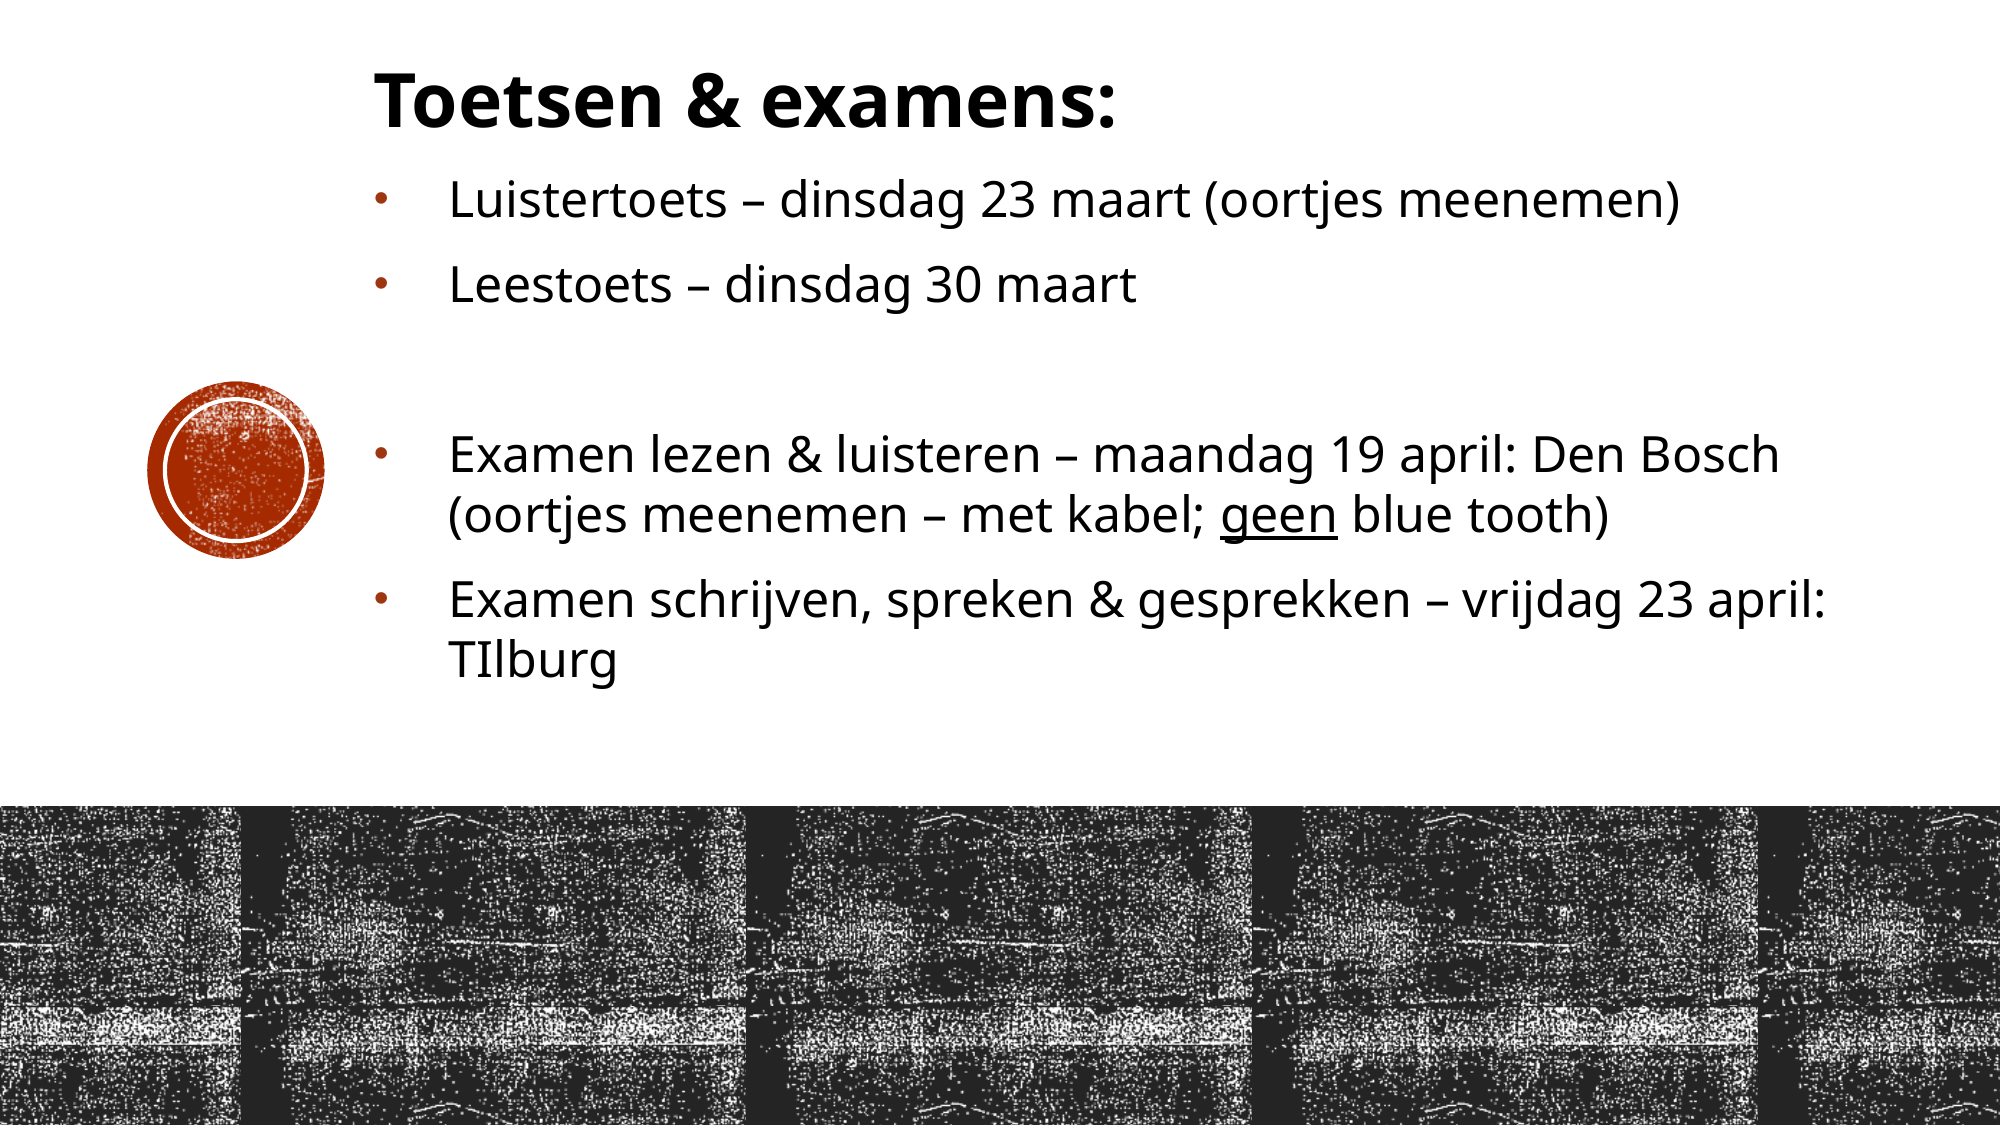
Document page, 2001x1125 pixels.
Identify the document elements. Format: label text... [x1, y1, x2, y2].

list Toetsen & examens: Luistertoets – dinsdag 23 maart (oortjes meenemen) Leestoets – dinsdag 30 maart Examen lezen & luisteren – maandag 19 april: Den Bosch (oortjes meenemen – met kabel; geen blue tooth) Examen schrijven, spreken & gesprekken – vrijdag 23 april: TIlburg [358, 45, 1844, 679]
